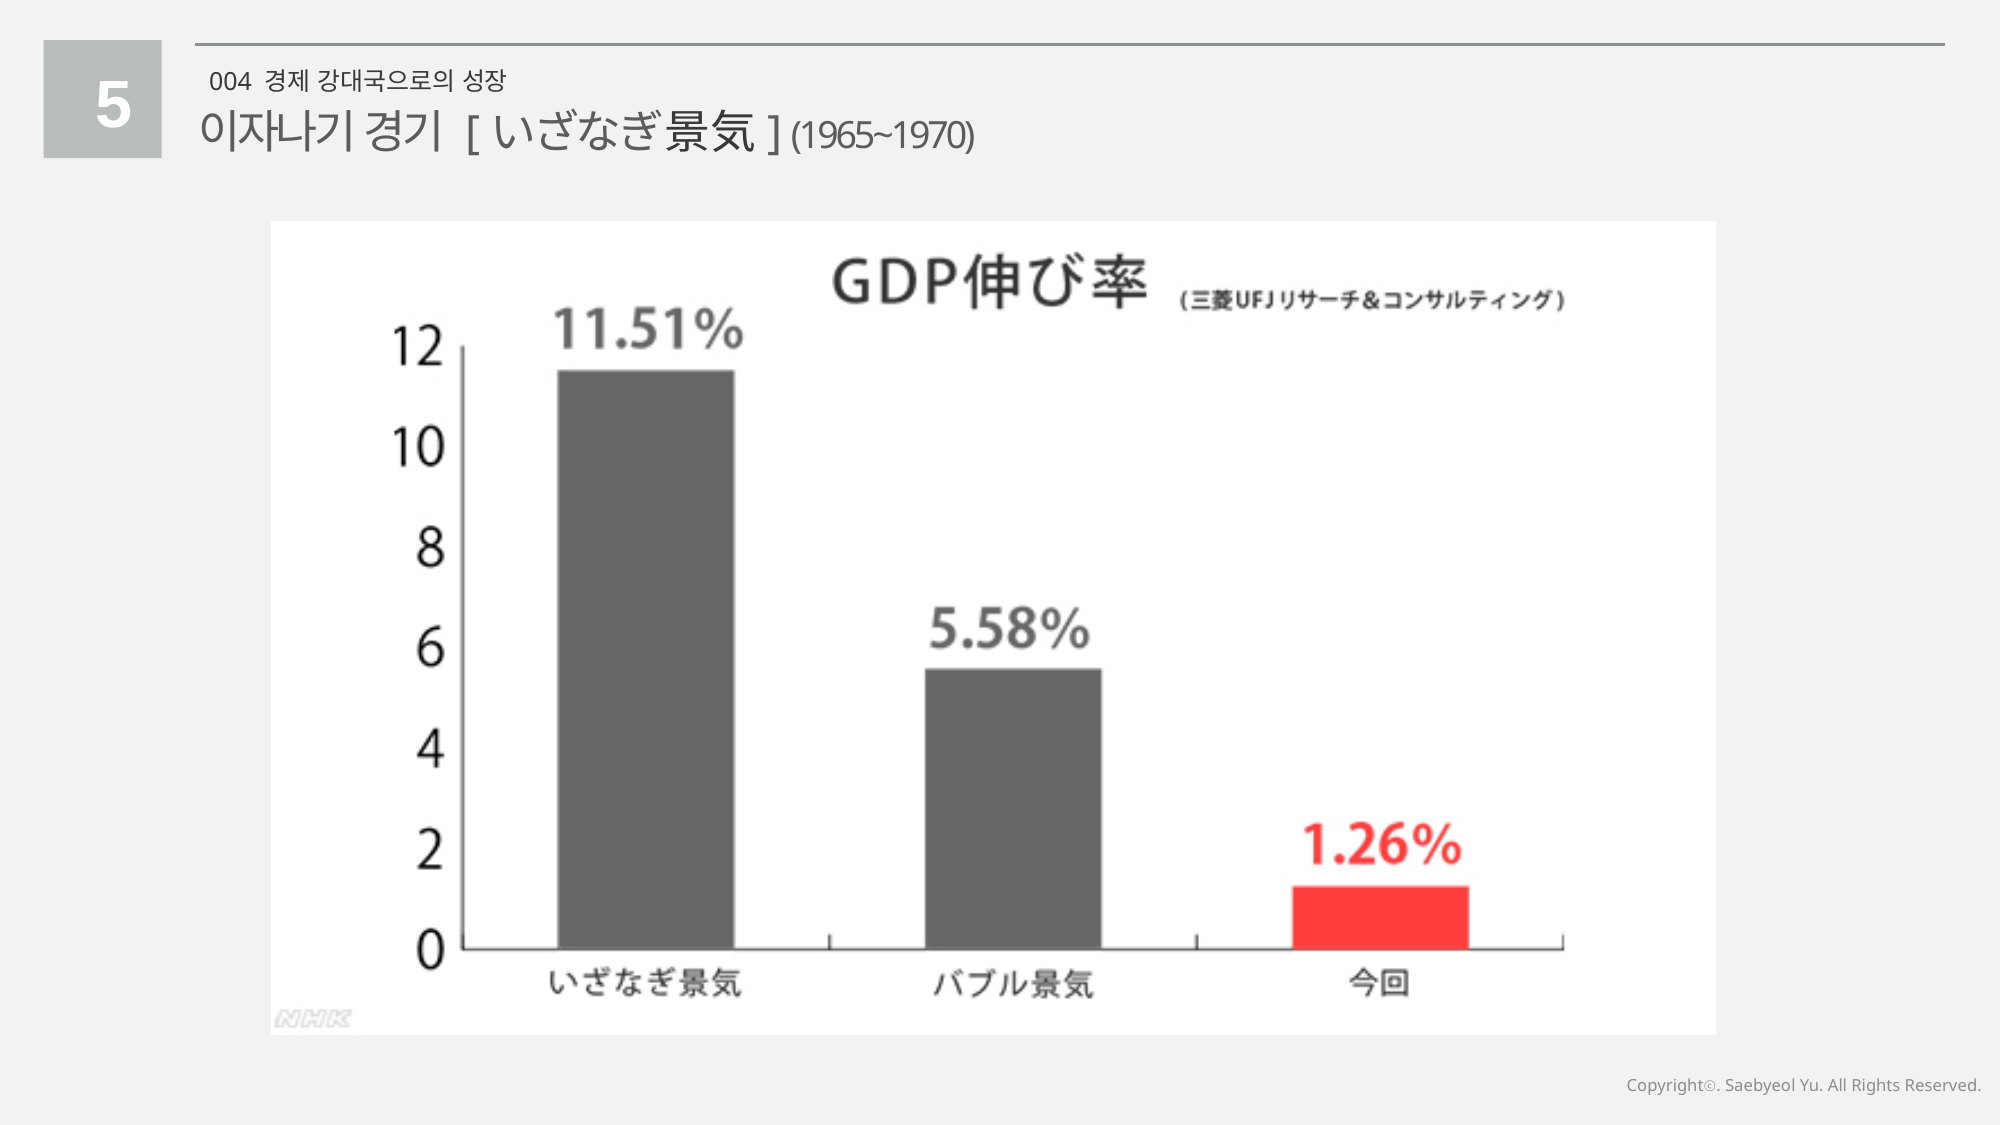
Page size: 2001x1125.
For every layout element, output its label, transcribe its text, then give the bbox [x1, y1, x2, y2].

text_box [42, 39, 163, 159]
picture [271, 221, 1716, 1035]
text_box 5 [80, 52, 123, 148]
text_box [194, 57, 979, 167]
